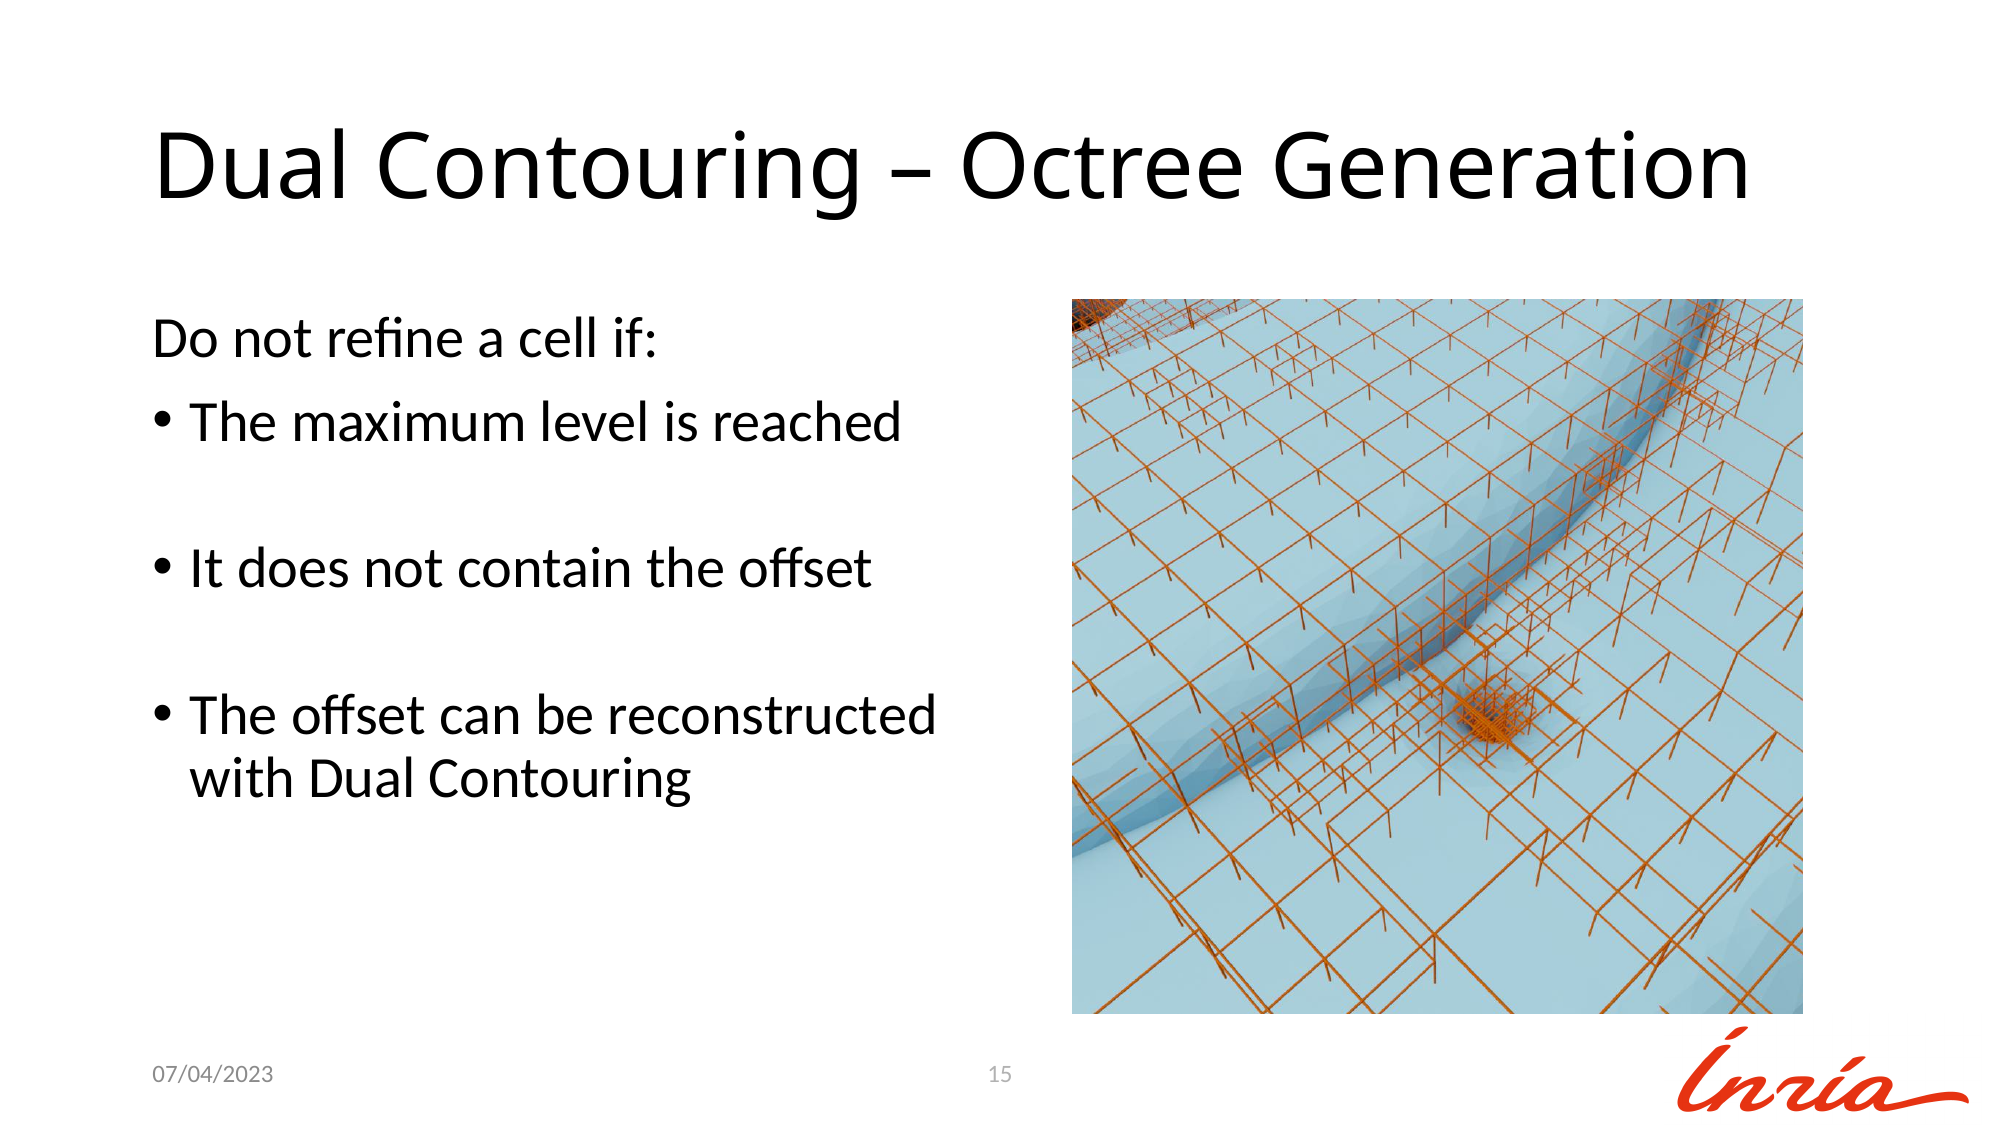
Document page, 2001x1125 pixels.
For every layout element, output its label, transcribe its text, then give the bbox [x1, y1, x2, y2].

title Dual Contouring – Octree Generation [137, 59, 1863, 278]
slide_number 15 [662, 1042, 1338, 1103]
picture [1664, 1013, 1982, 1125]
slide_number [137, 1042, 588, 1103]
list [1072, 299, 1803, 1014]
list Do not refine a cell if: The maximum level is reached It does not contain the offset The offset can be reconstructed with Dual Contouring [137, 299, 988, 1014]
